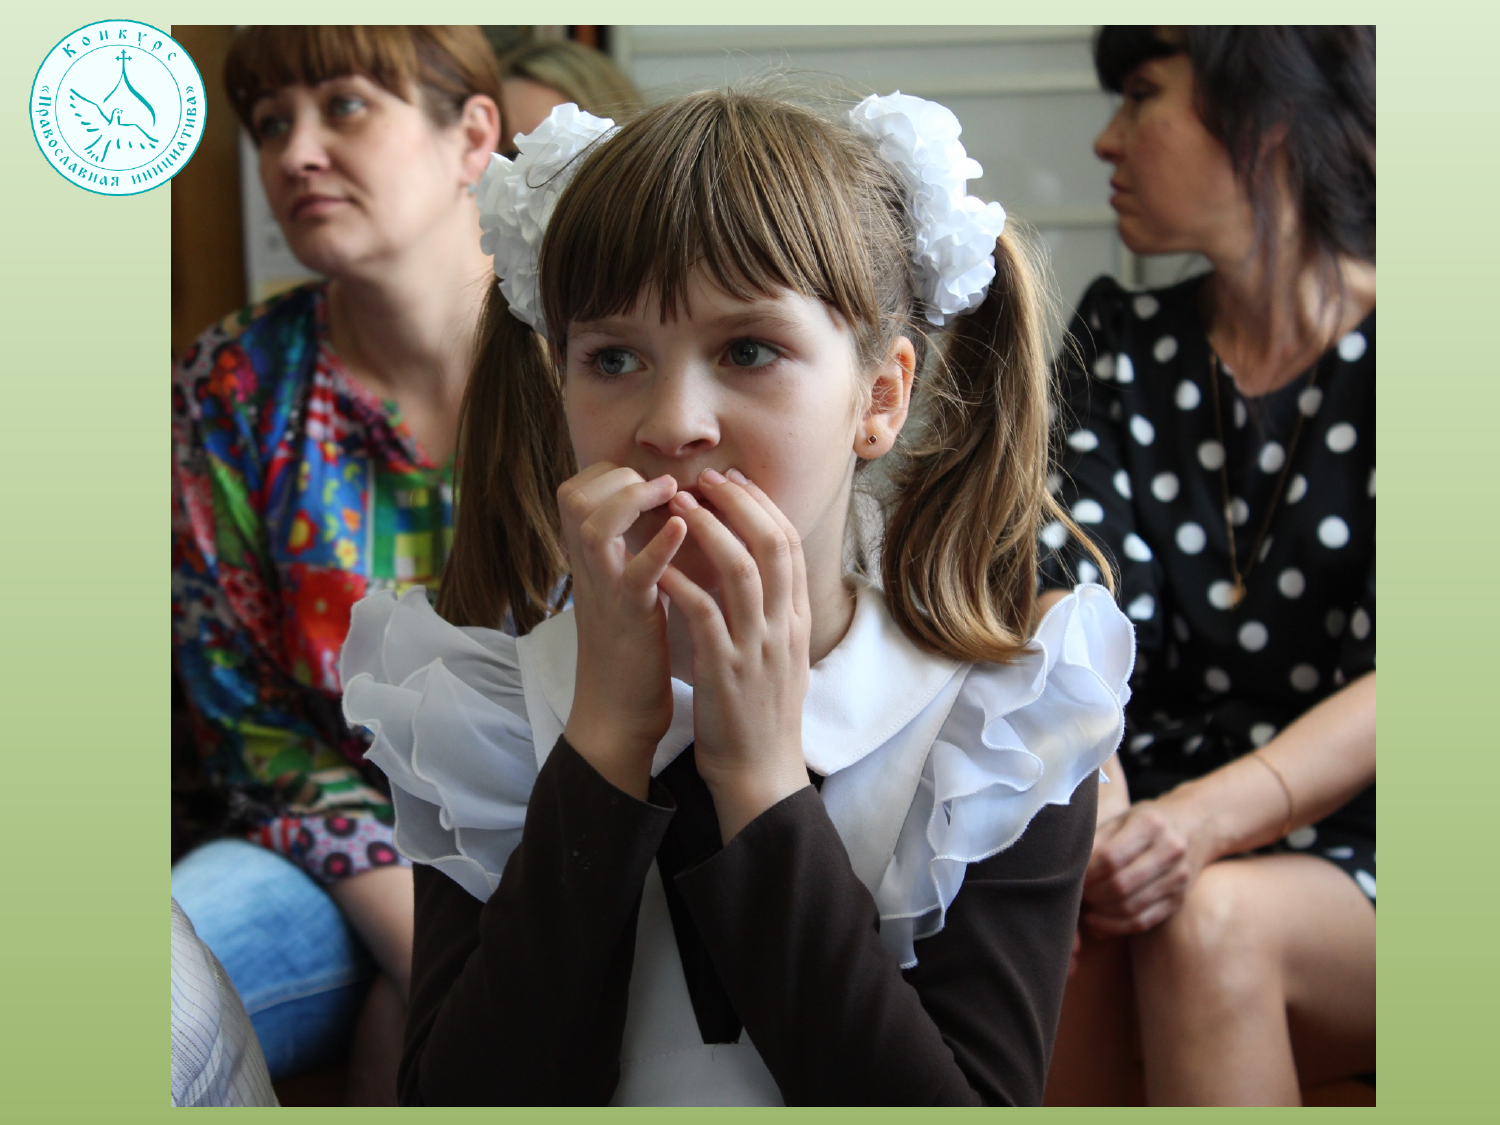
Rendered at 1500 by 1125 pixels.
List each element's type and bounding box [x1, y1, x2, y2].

picture [29, 14, 1377, 1108]
